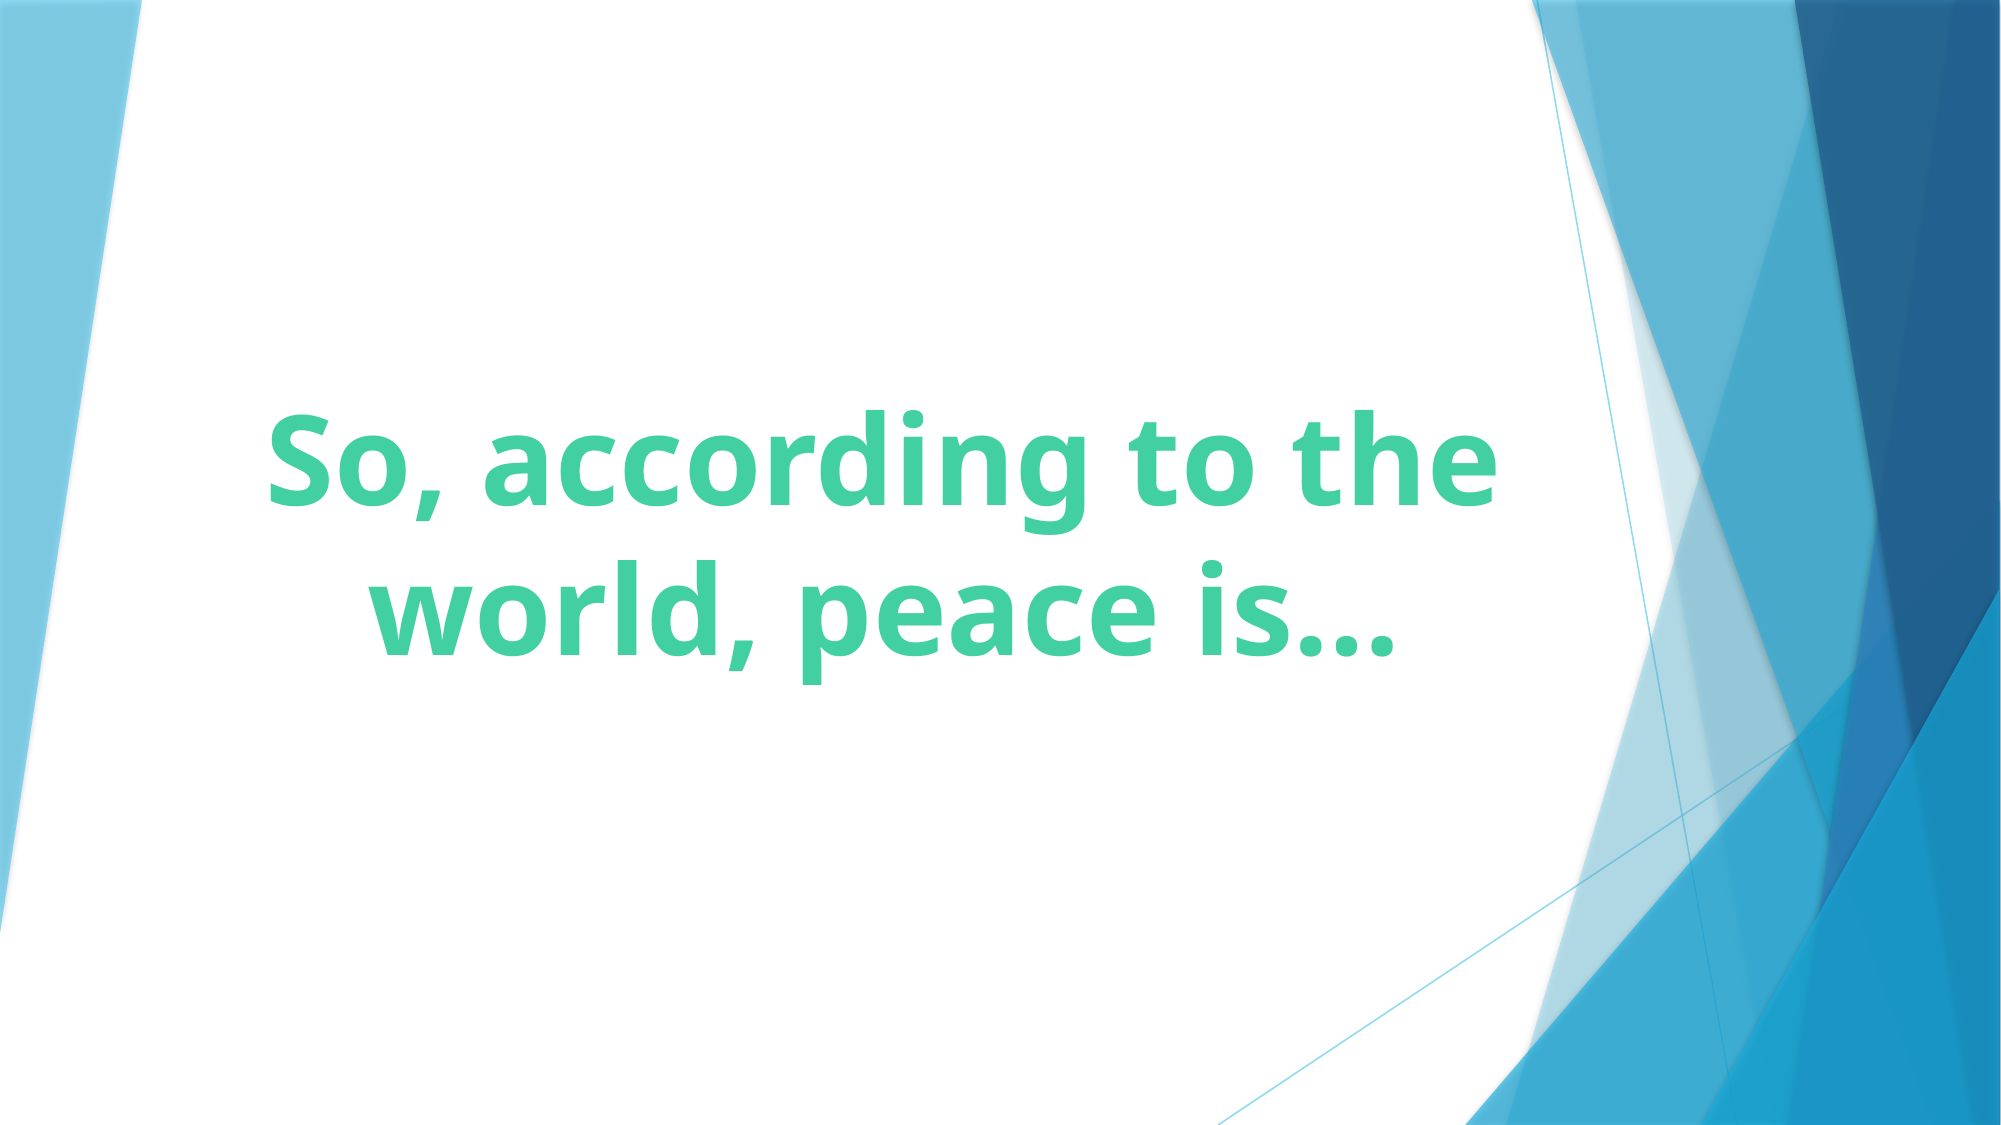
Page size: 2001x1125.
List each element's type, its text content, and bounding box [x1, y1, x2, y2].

title So, according to the world, peace is… [247, 417, 1522, 688]
